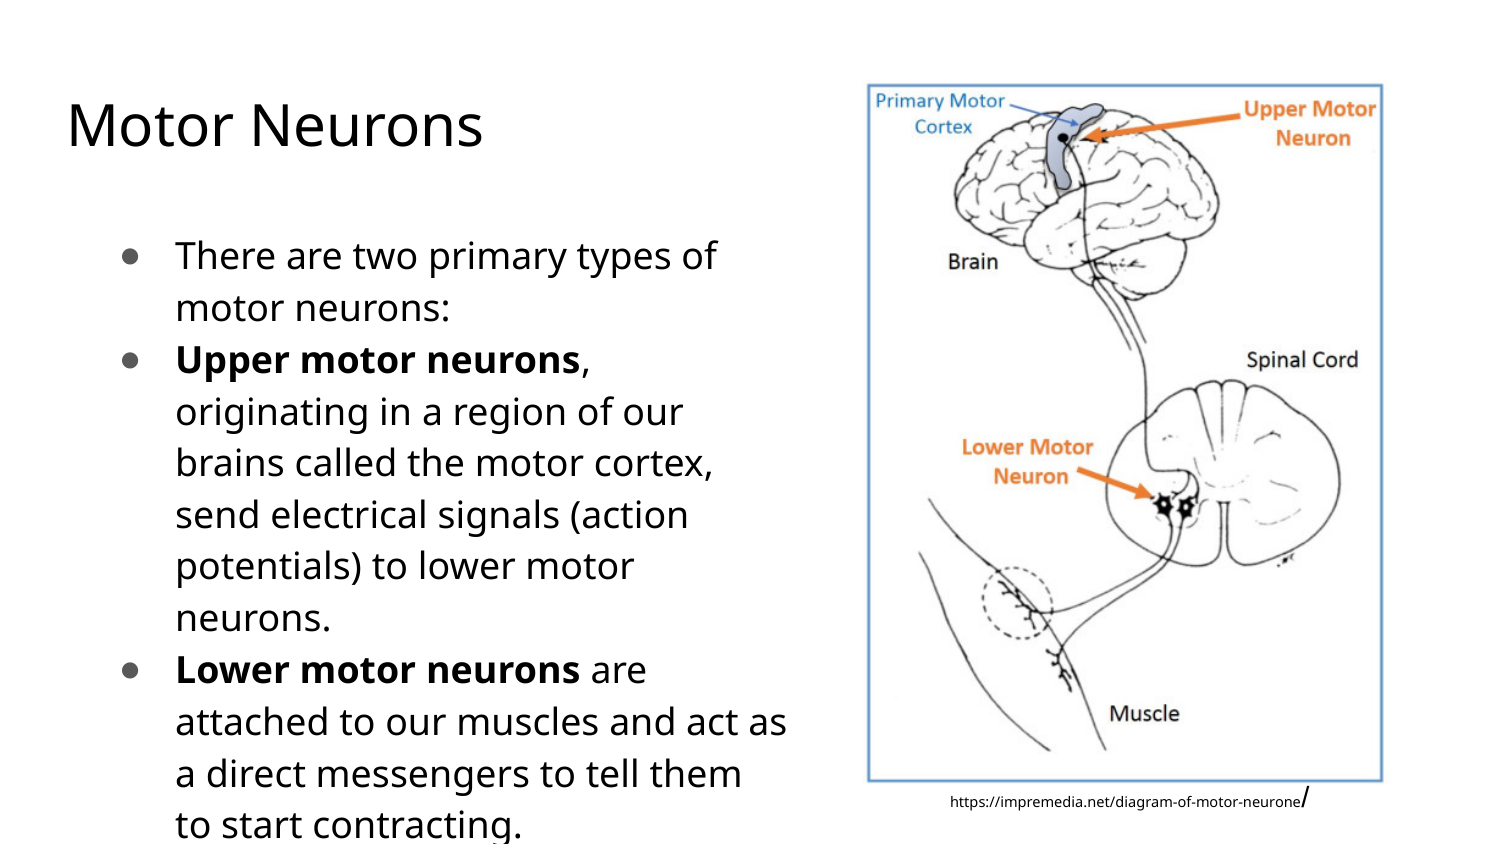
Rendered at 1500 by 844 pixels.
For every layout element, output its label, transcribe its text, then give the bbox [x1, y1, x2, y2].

picture [862, 80, 1398, 785]
list There are two primary types of motor neurons: Upper motor neurons, originating in a region of our brains called the motor cortex, send electrical signals (action potentials) to lower motor neurons. Lower motor neurons are attached to our muscles and act as a direct messengers to tell them to start contracting. [85, 210, 804, 782]
title Motor Neurons [51, 72, 1449, 167]
text_box https://impremedia.net/diagram-of-motor-neurone/ [935, 793, 1325, 821]
